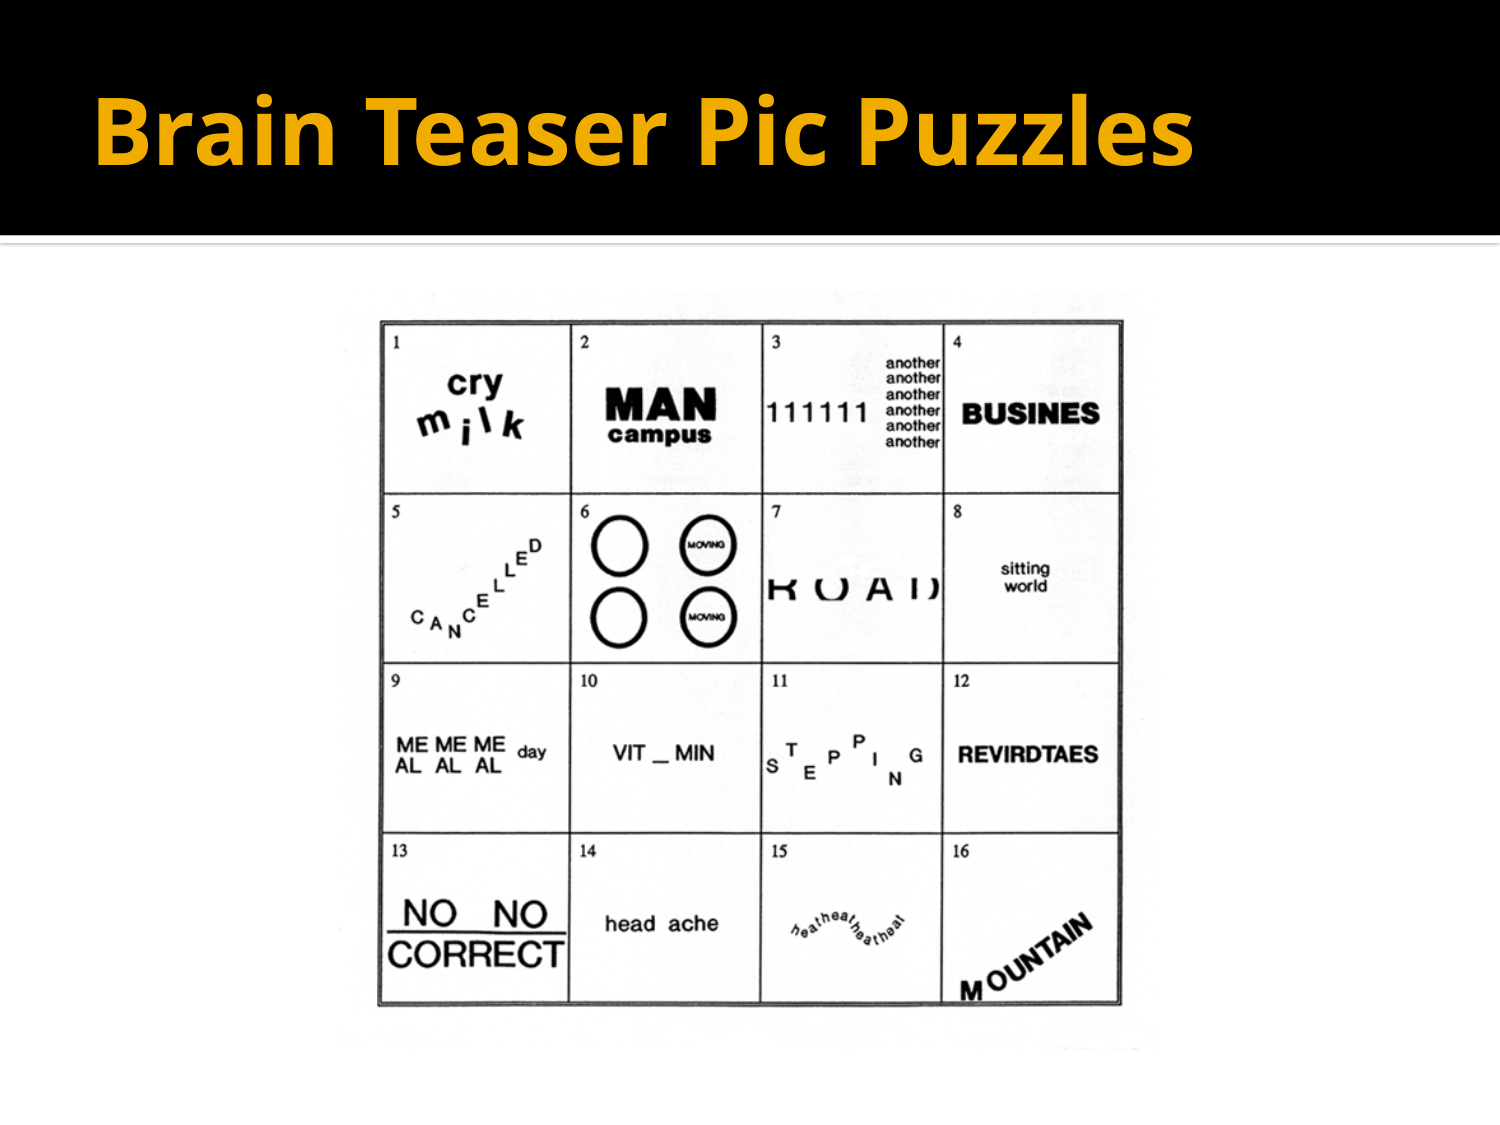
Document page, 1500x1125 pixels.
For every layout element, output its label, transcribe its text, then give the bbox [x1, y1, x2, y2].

title Brain Teaser Pic Puzzles [75, 25, 1425, 231]
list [339, 291, 1161, 1050]
